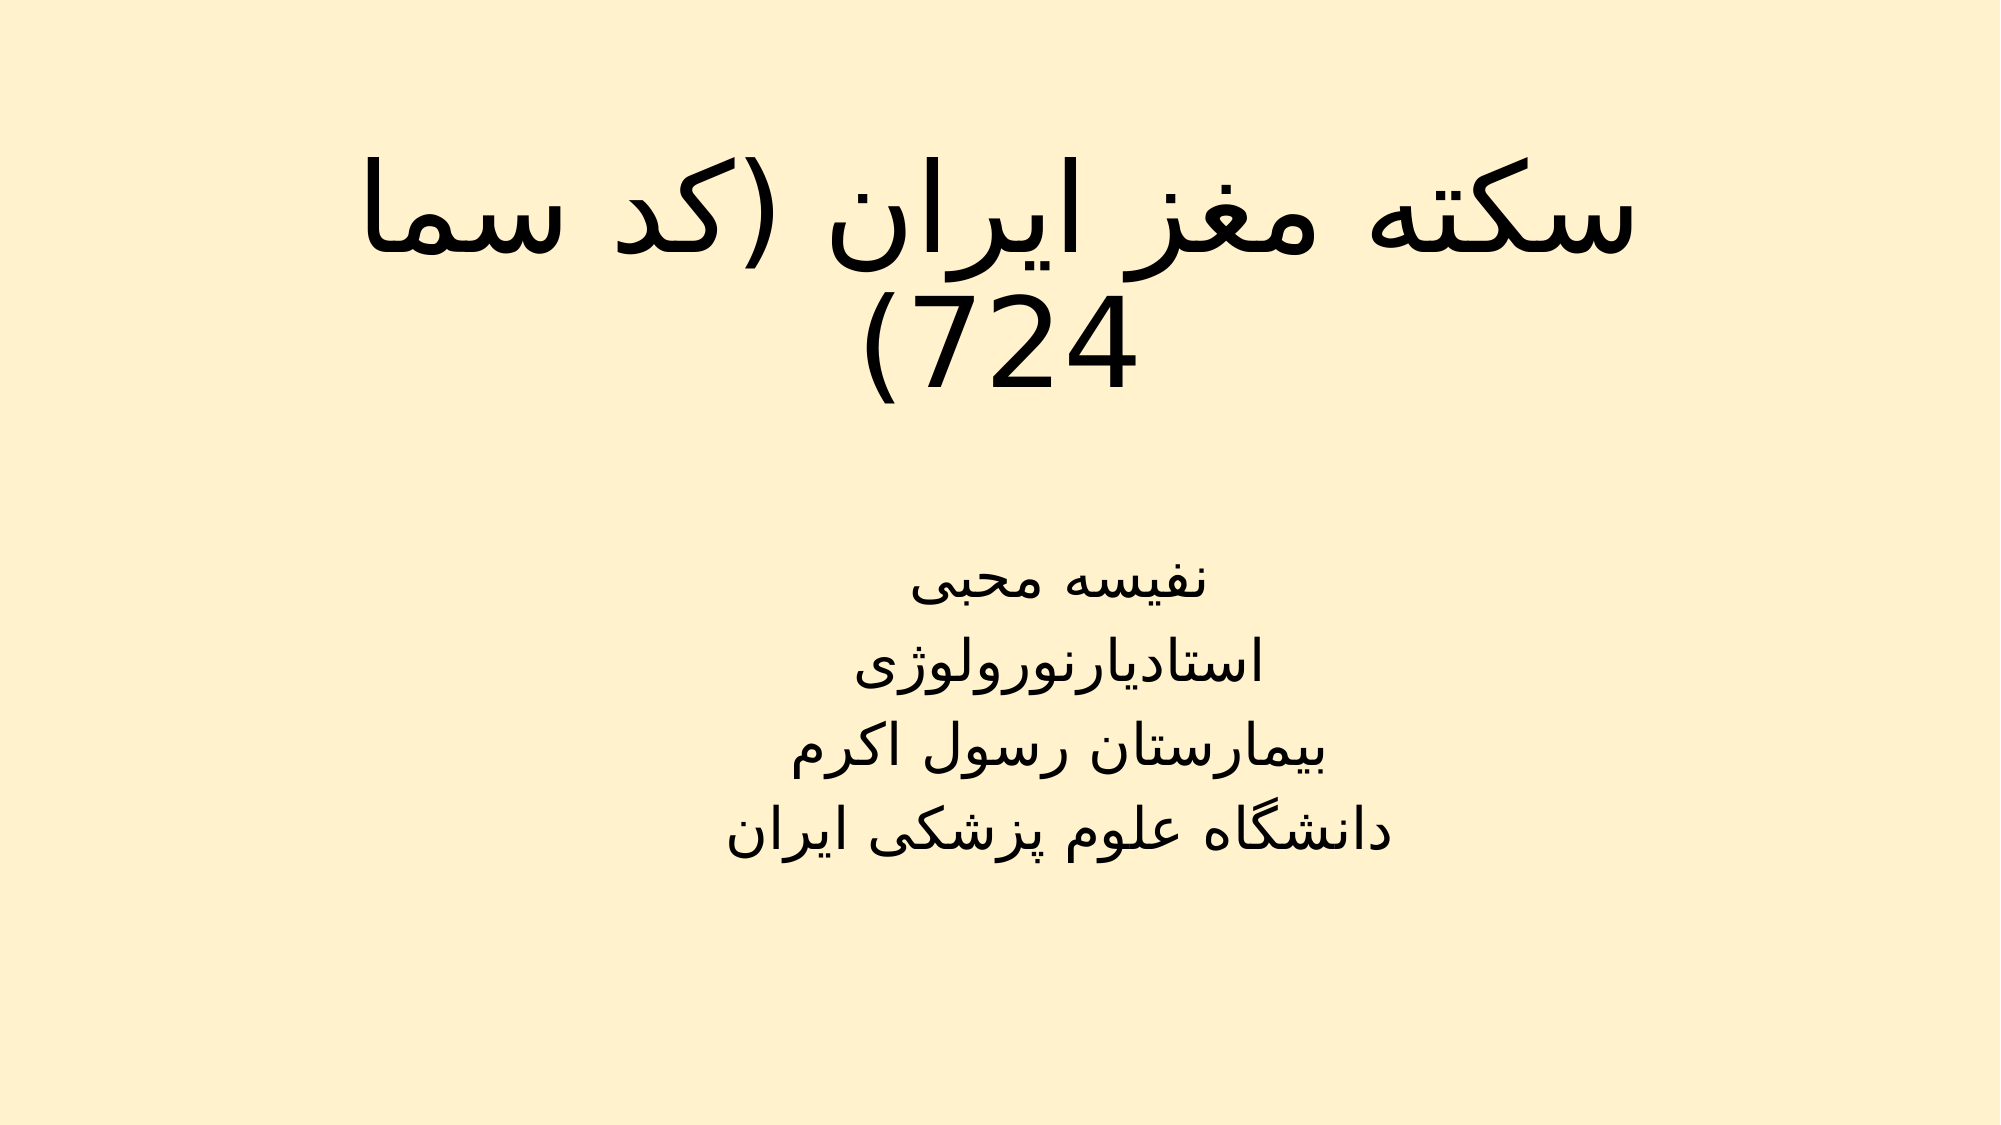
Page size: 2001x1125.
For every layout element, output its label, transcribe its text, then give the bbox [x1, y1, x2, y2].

title سکته مغز ایران (کد سما 724) [249, 184, 1750, 423]
subtitle نفیسه محبی استادیارنورولوژی بیمارستان رسول اکرم دانشگاه علوم پزشکی ایران [309, 540, 1810, 812]
